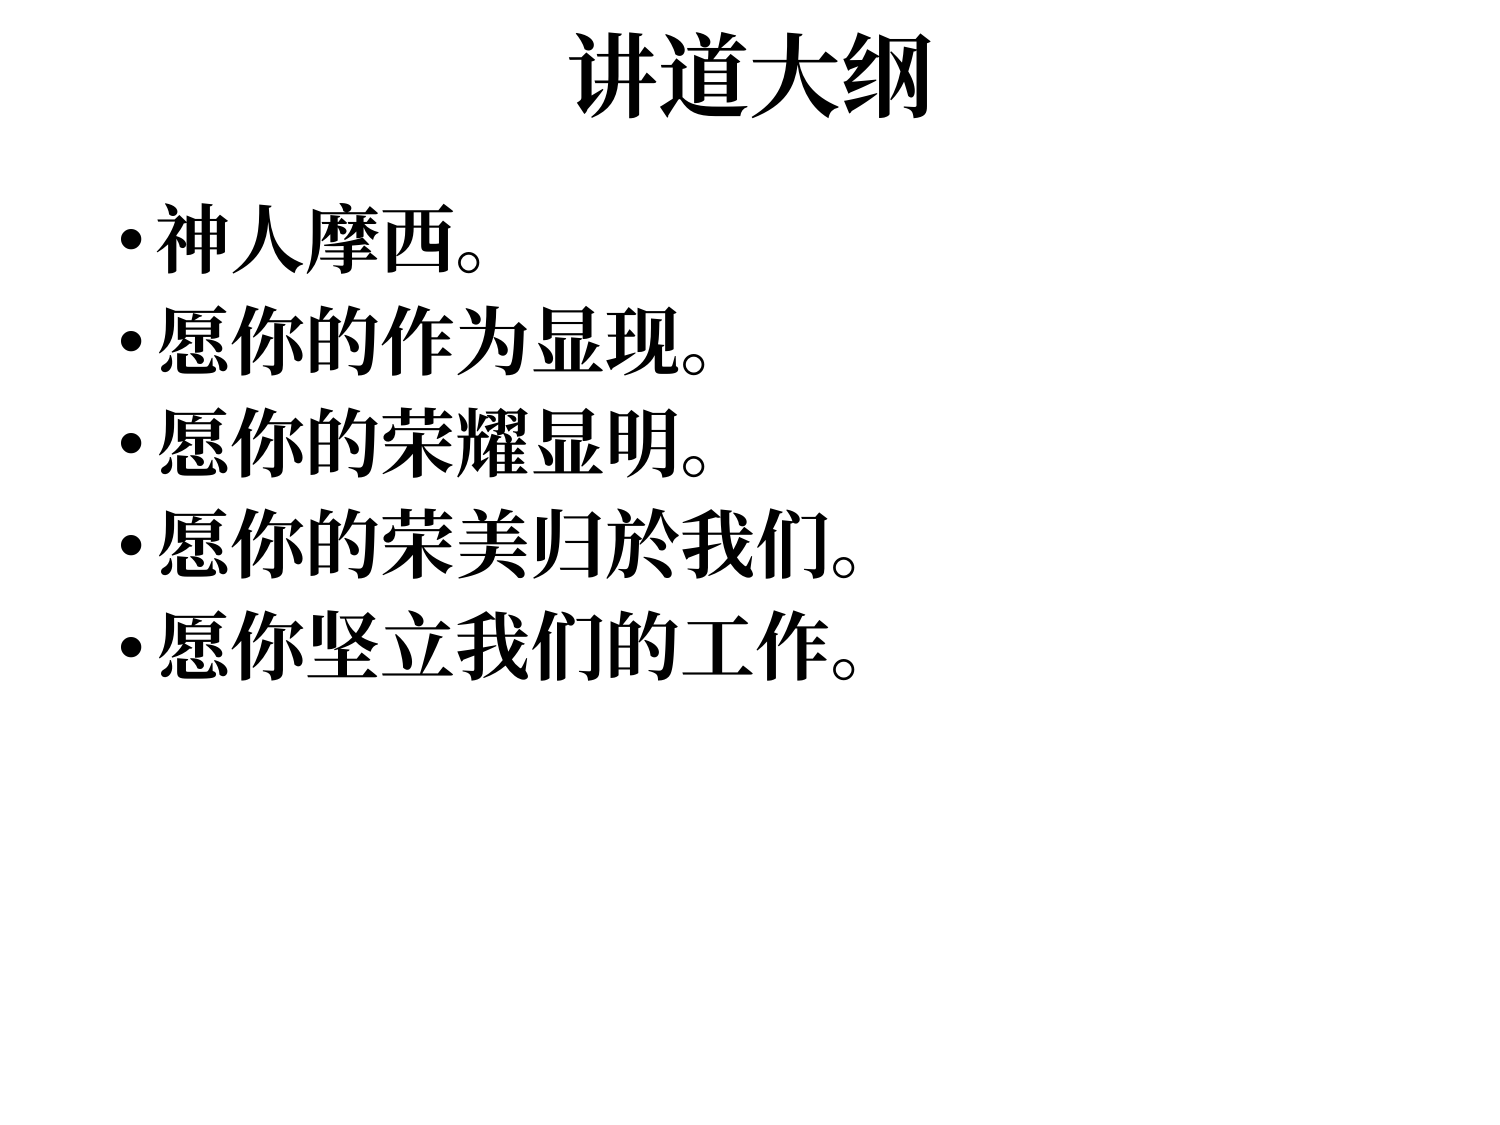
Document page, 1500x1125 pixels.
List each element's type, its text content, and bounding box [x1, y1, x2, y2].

list 神人摩西。 愿你的作为显现。 愿你的荣耀显明。 愿你的荣美归於我们。 愿你坚立我们的工作。 [103, 195, 1397, 1014]
title 讲道大纲 [103, 11, 1397, 149]
